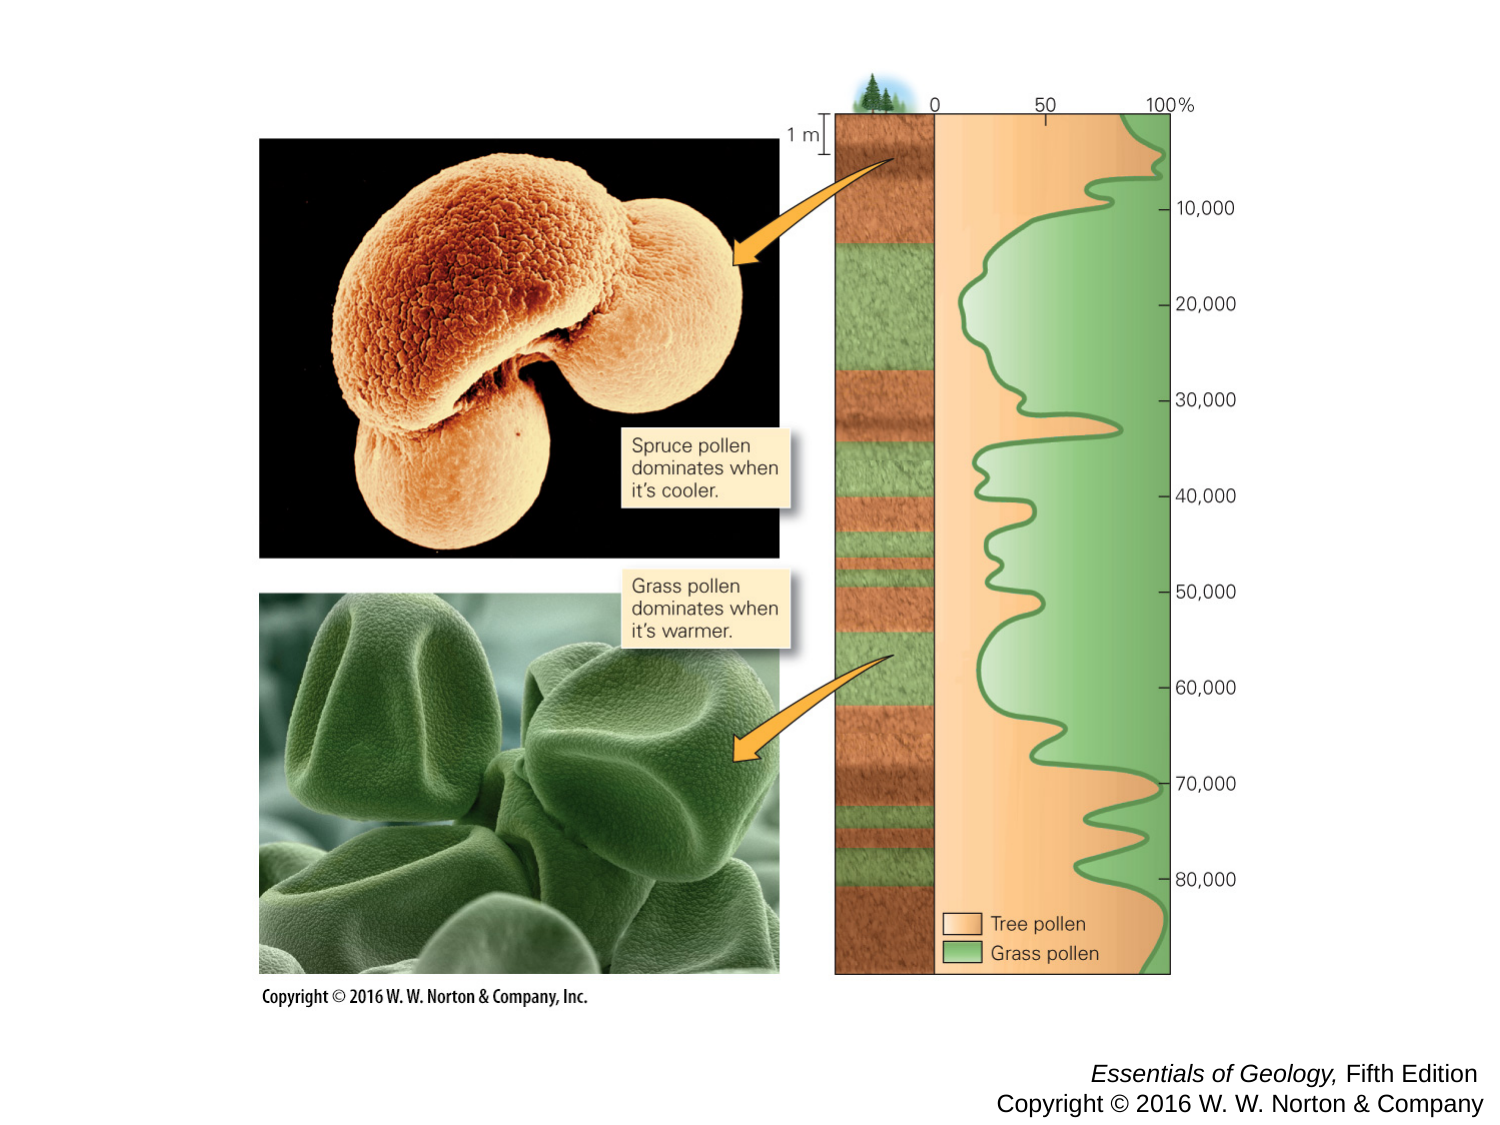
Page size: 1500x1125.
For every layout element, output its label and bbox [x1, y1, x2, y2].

picture [252, 51, 1248, 1011]
